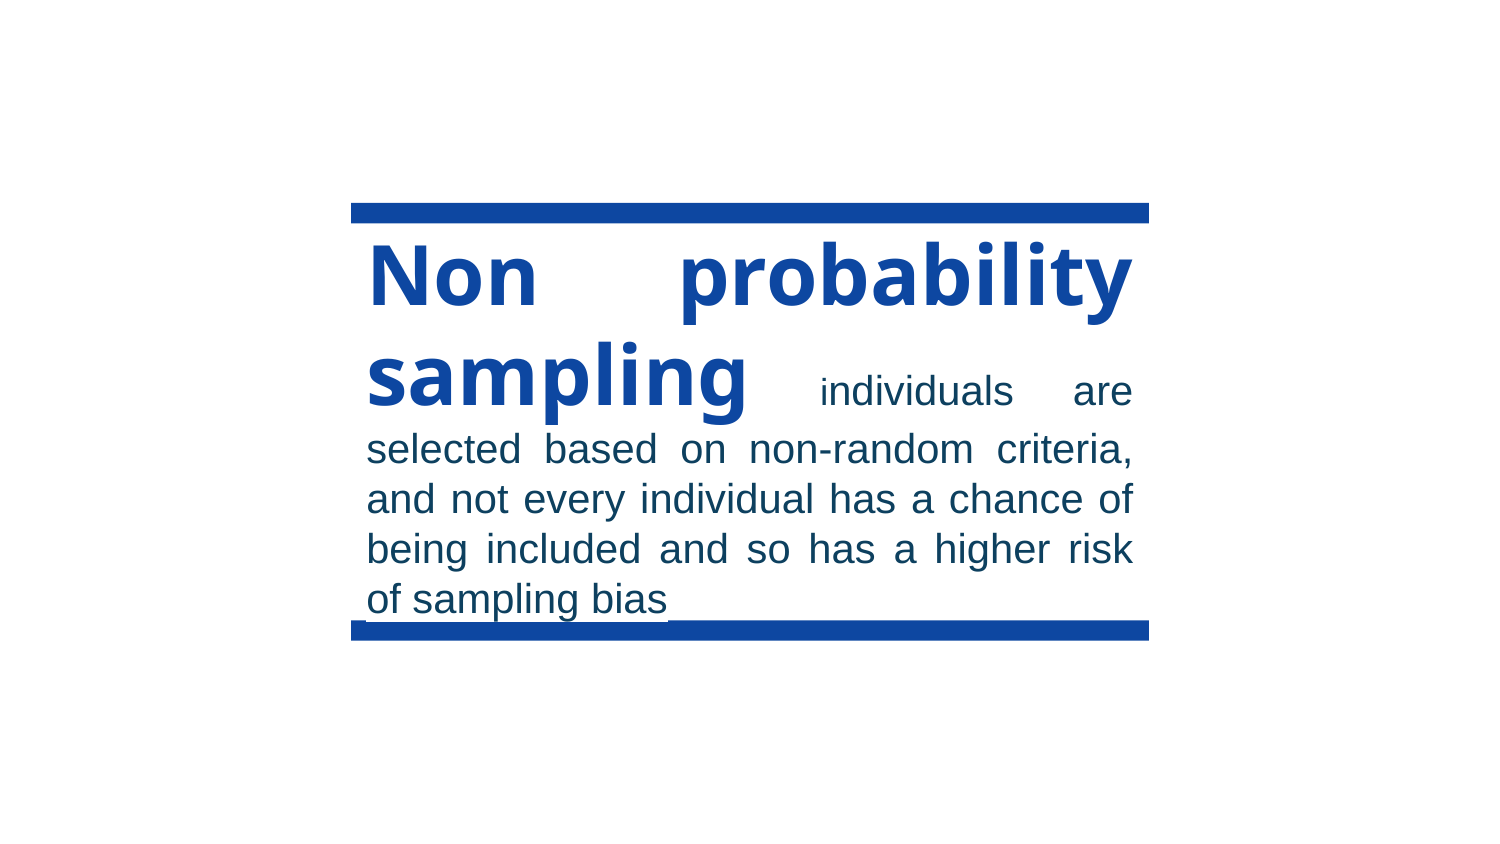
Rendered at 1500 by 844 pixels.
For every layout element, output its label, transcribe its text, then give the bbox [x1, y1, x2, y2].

title Non probability sampling individuals are selected based on non-random criteria, and not every individual has a chance of being included and so has a higher risk of sampling bias [351, 267, 1149, 577]
